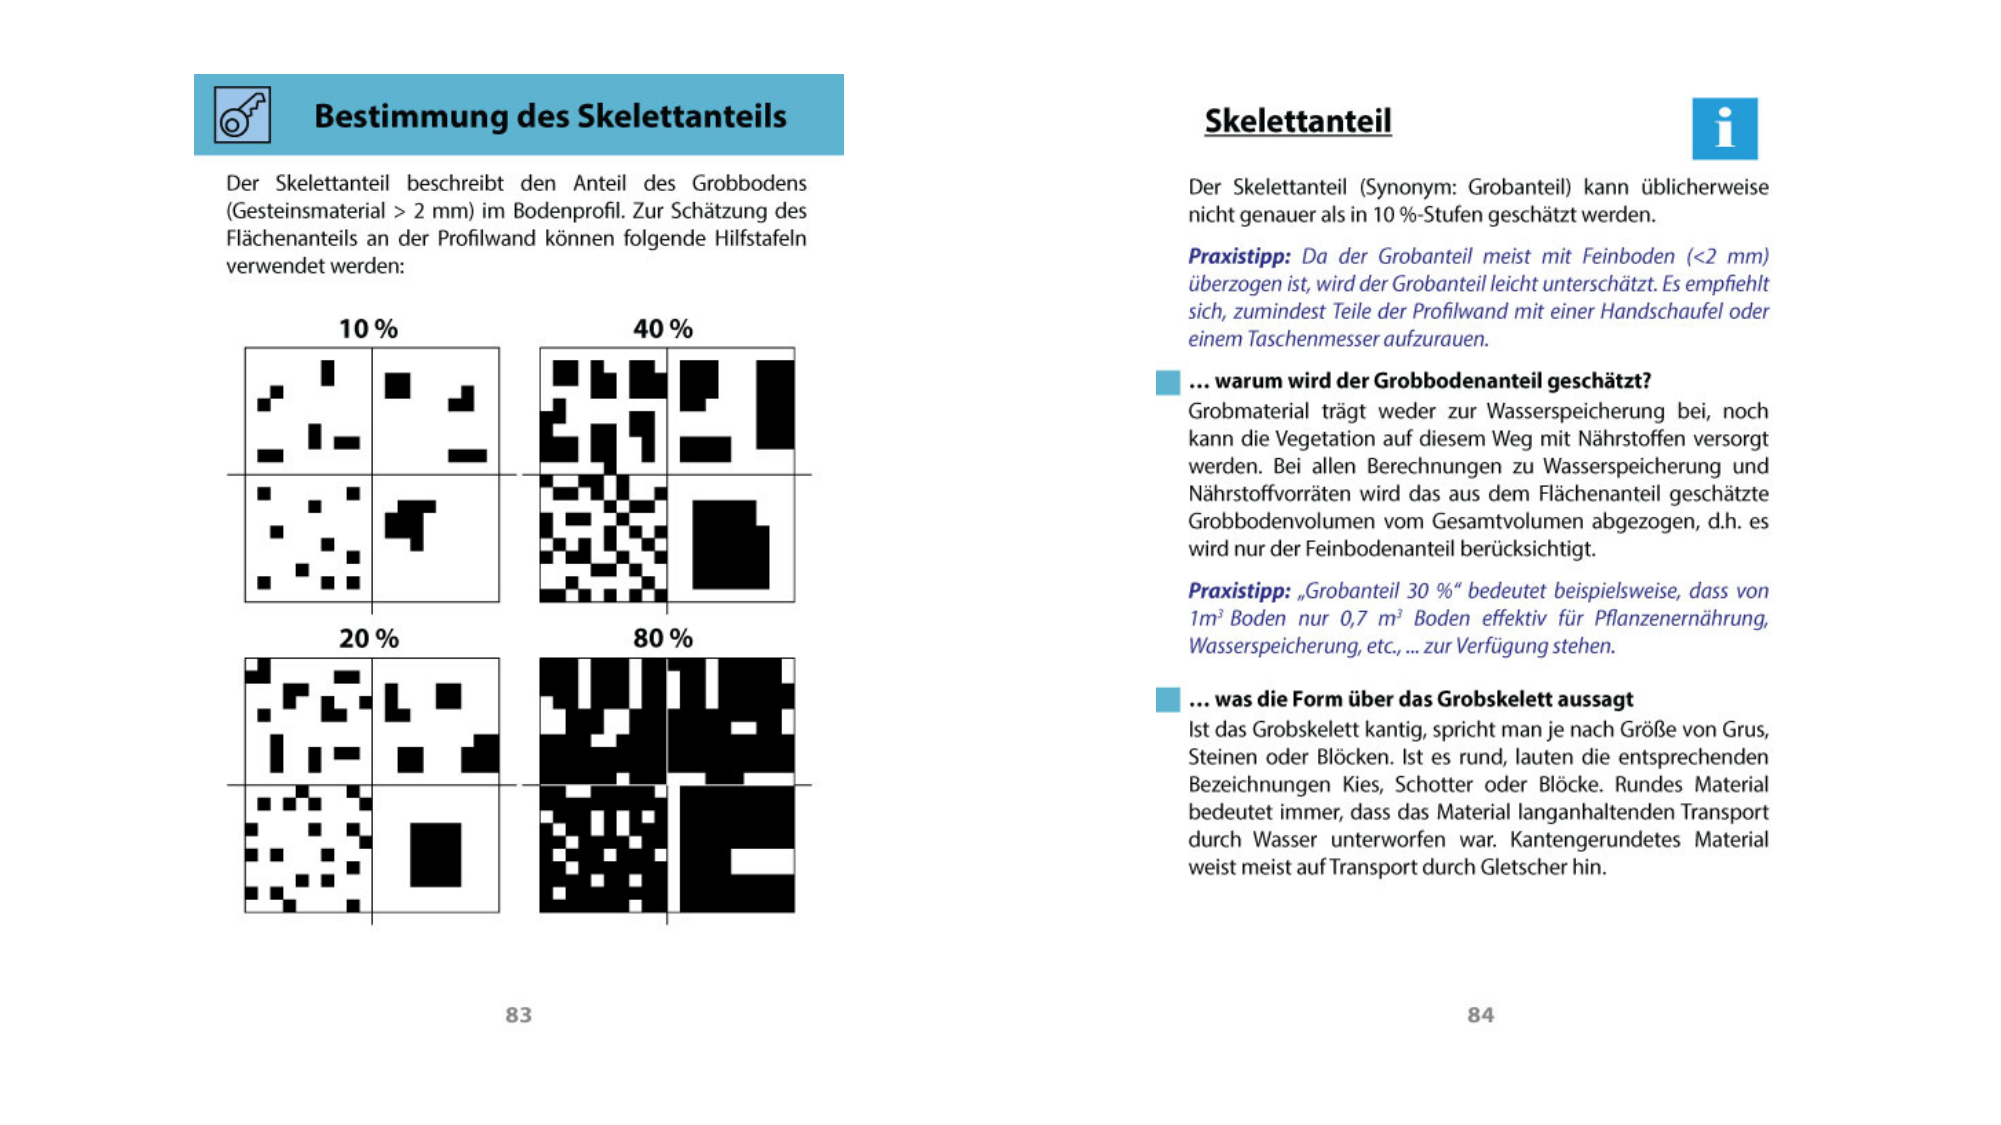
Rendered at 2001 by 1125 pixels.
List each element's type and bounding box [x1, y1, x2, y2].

picture [1156, 74, 1806, 1050]
picture [194, 74, 844, 1050]
